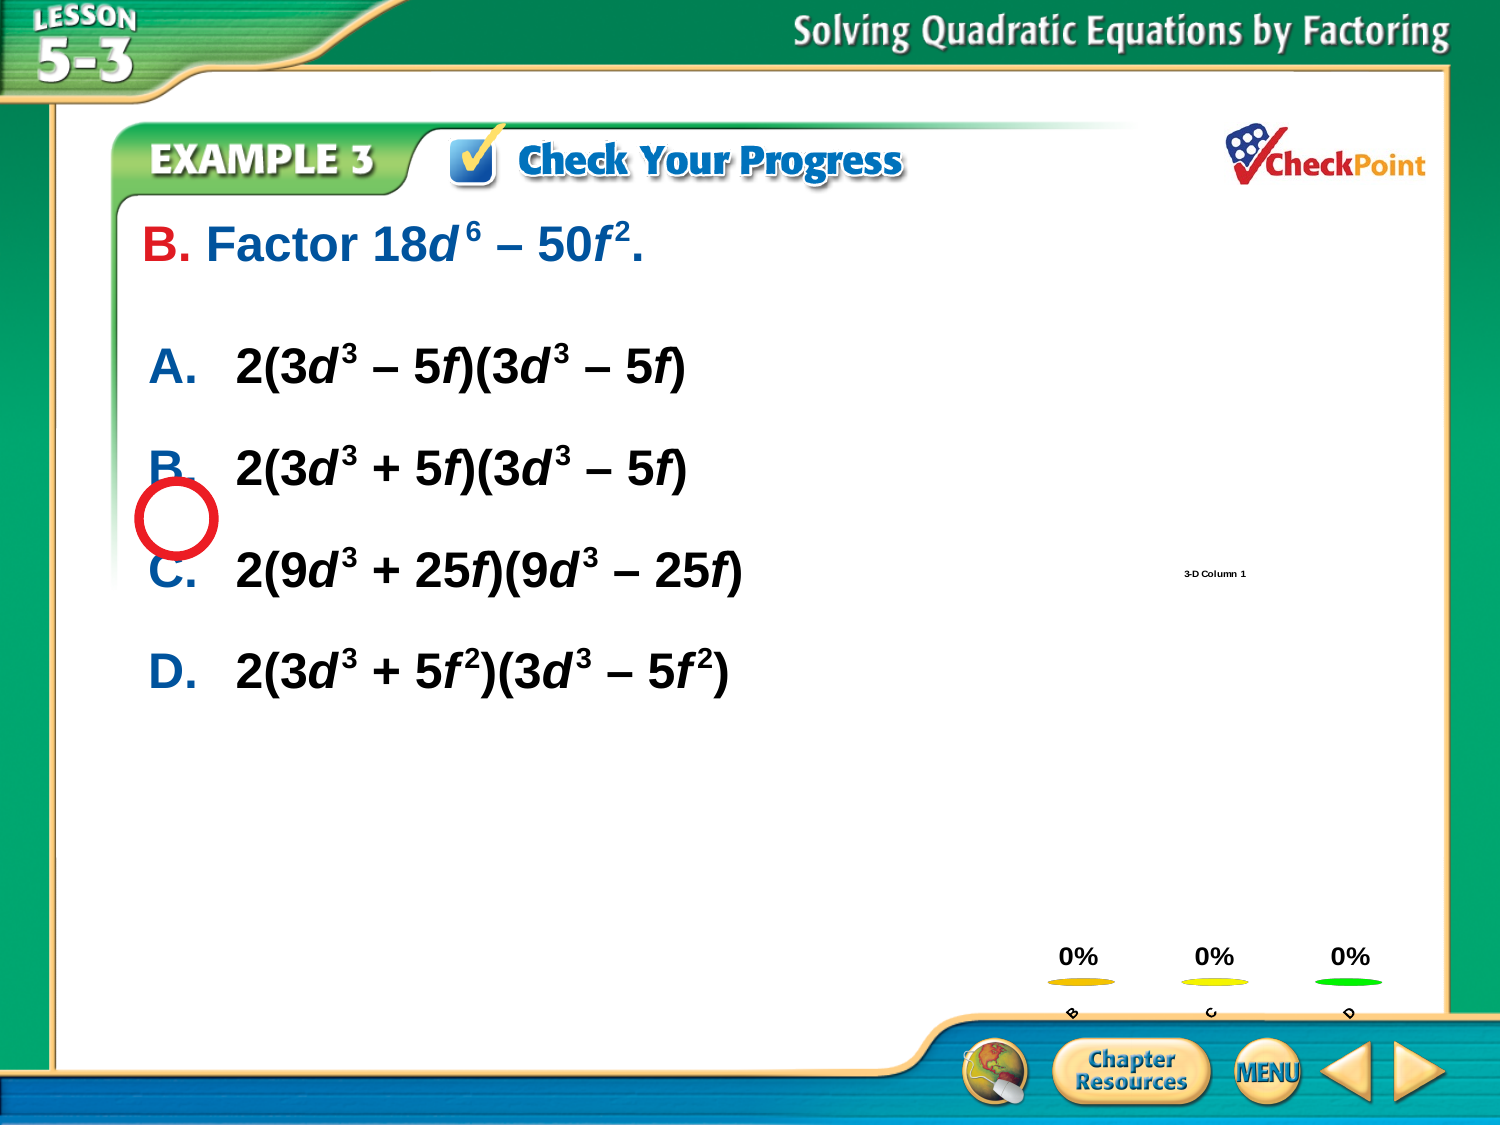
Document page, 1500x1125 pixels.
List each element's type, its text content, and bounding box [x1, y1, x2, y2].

chart [1006, 551, 1424, 1026]
picture [0, 0, 1500, 1125]
text_box [139, 481, 214, 557]
text_box B. Factor 18d 6 – 50f 2. [78, 210, 1394, 280]
text_box A. 2(3d 3 – 5f)(3d 3 – 5f) B. 2(3d 3 + 5f)(3d 3 – 5f) C. 2(9d 3 + 25f)(9d 3 – 25f) D. 2(3d 3 + 5f 2)(3d 3 – 5f 2) [140, 332, 925, 708]
